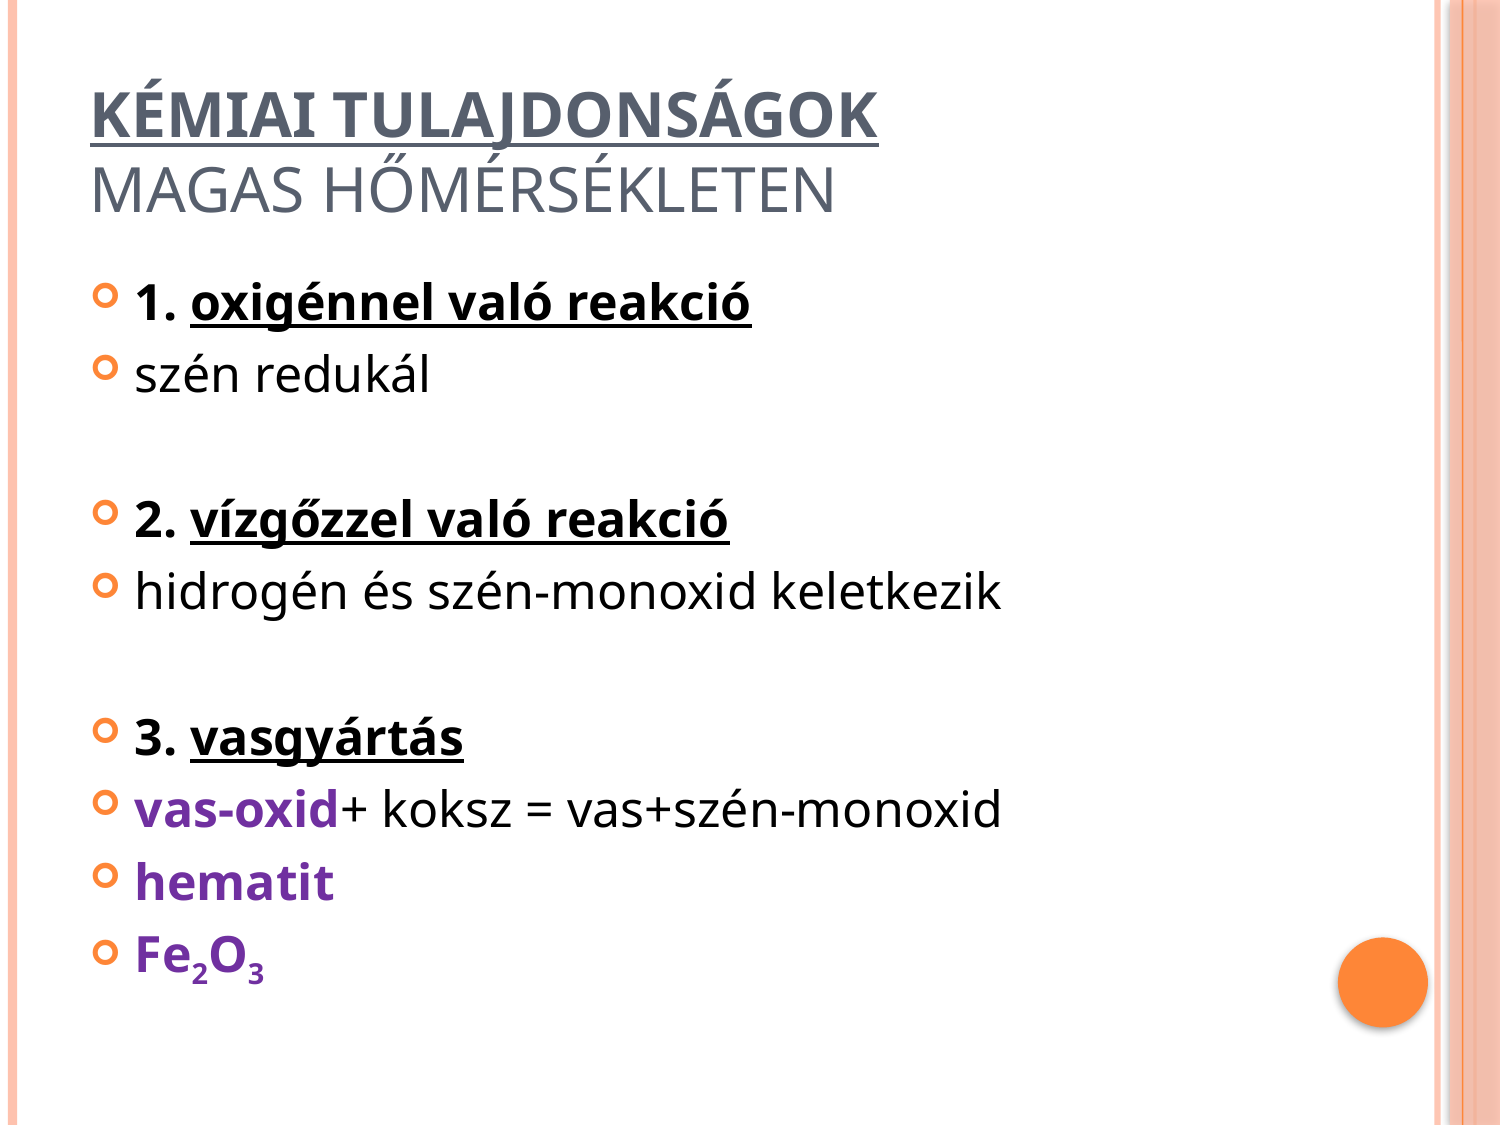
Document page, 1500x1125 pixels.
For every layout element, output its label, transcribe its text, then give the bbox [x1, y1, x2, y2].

title Kémiai tulajdonságok magas hőmérsékleten [75, 45, 1300, 233]
list 1. oxigénnel való reakció szén redukál 2. vízgőzzel való reakció hidrogén és szén-monoxid keletkezik 3. vasgyártás vas-oxid+ koksz = vas+szén-monoxid hematit Fe2O3 [75, 262, 1300, 1062]
